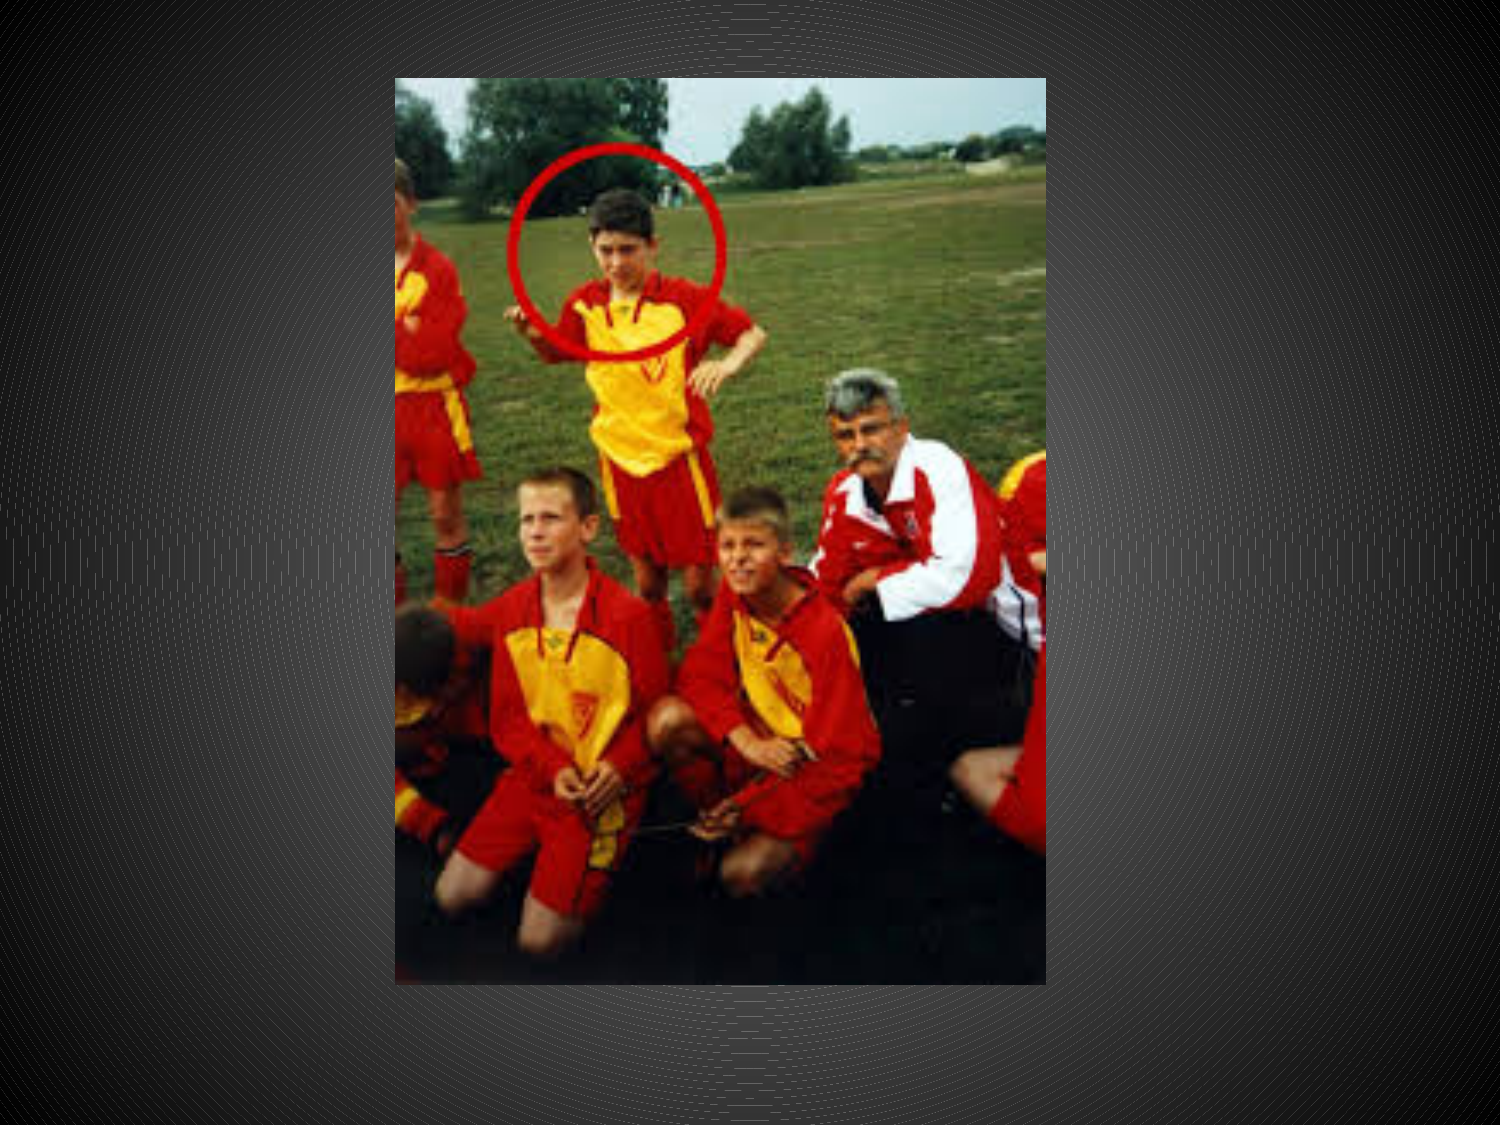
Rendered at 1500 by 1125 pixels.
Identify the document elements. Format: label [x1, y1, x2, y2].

list [395, 77, 1046, 985]
